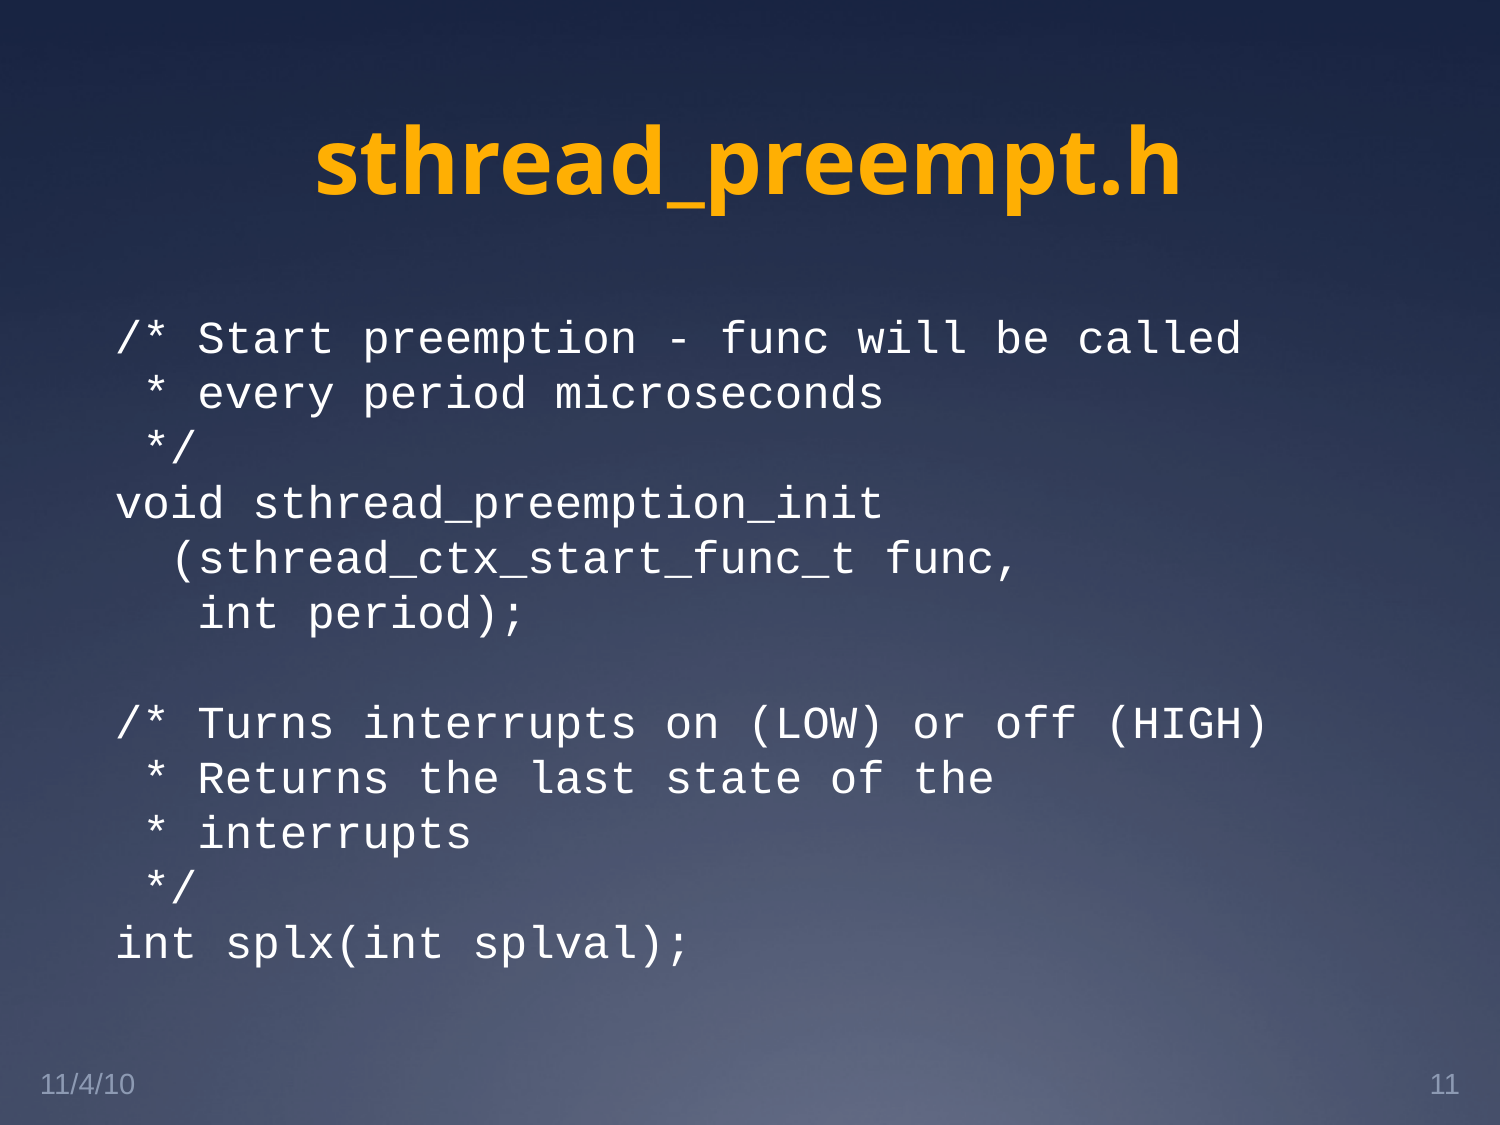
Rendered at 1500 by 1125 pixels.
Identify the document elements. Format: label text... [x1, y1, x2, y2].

slide_number 11 [1374, 1052, 1475, 1113]
list /* Start preemption - func will be called * every period microseconds */ void sthread_preemption_init (sthread_ctx_start_func_t func, int period); /* Turns interrupts on (LOW) or off (HIGH) * Returns the last state of the * interrupts */ int splx(int splval); [99, 299, 1400, 1005]
title sthread_preempt.h [37, 95, 1463, 225]
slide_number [24, 1052, 288, 1113]
